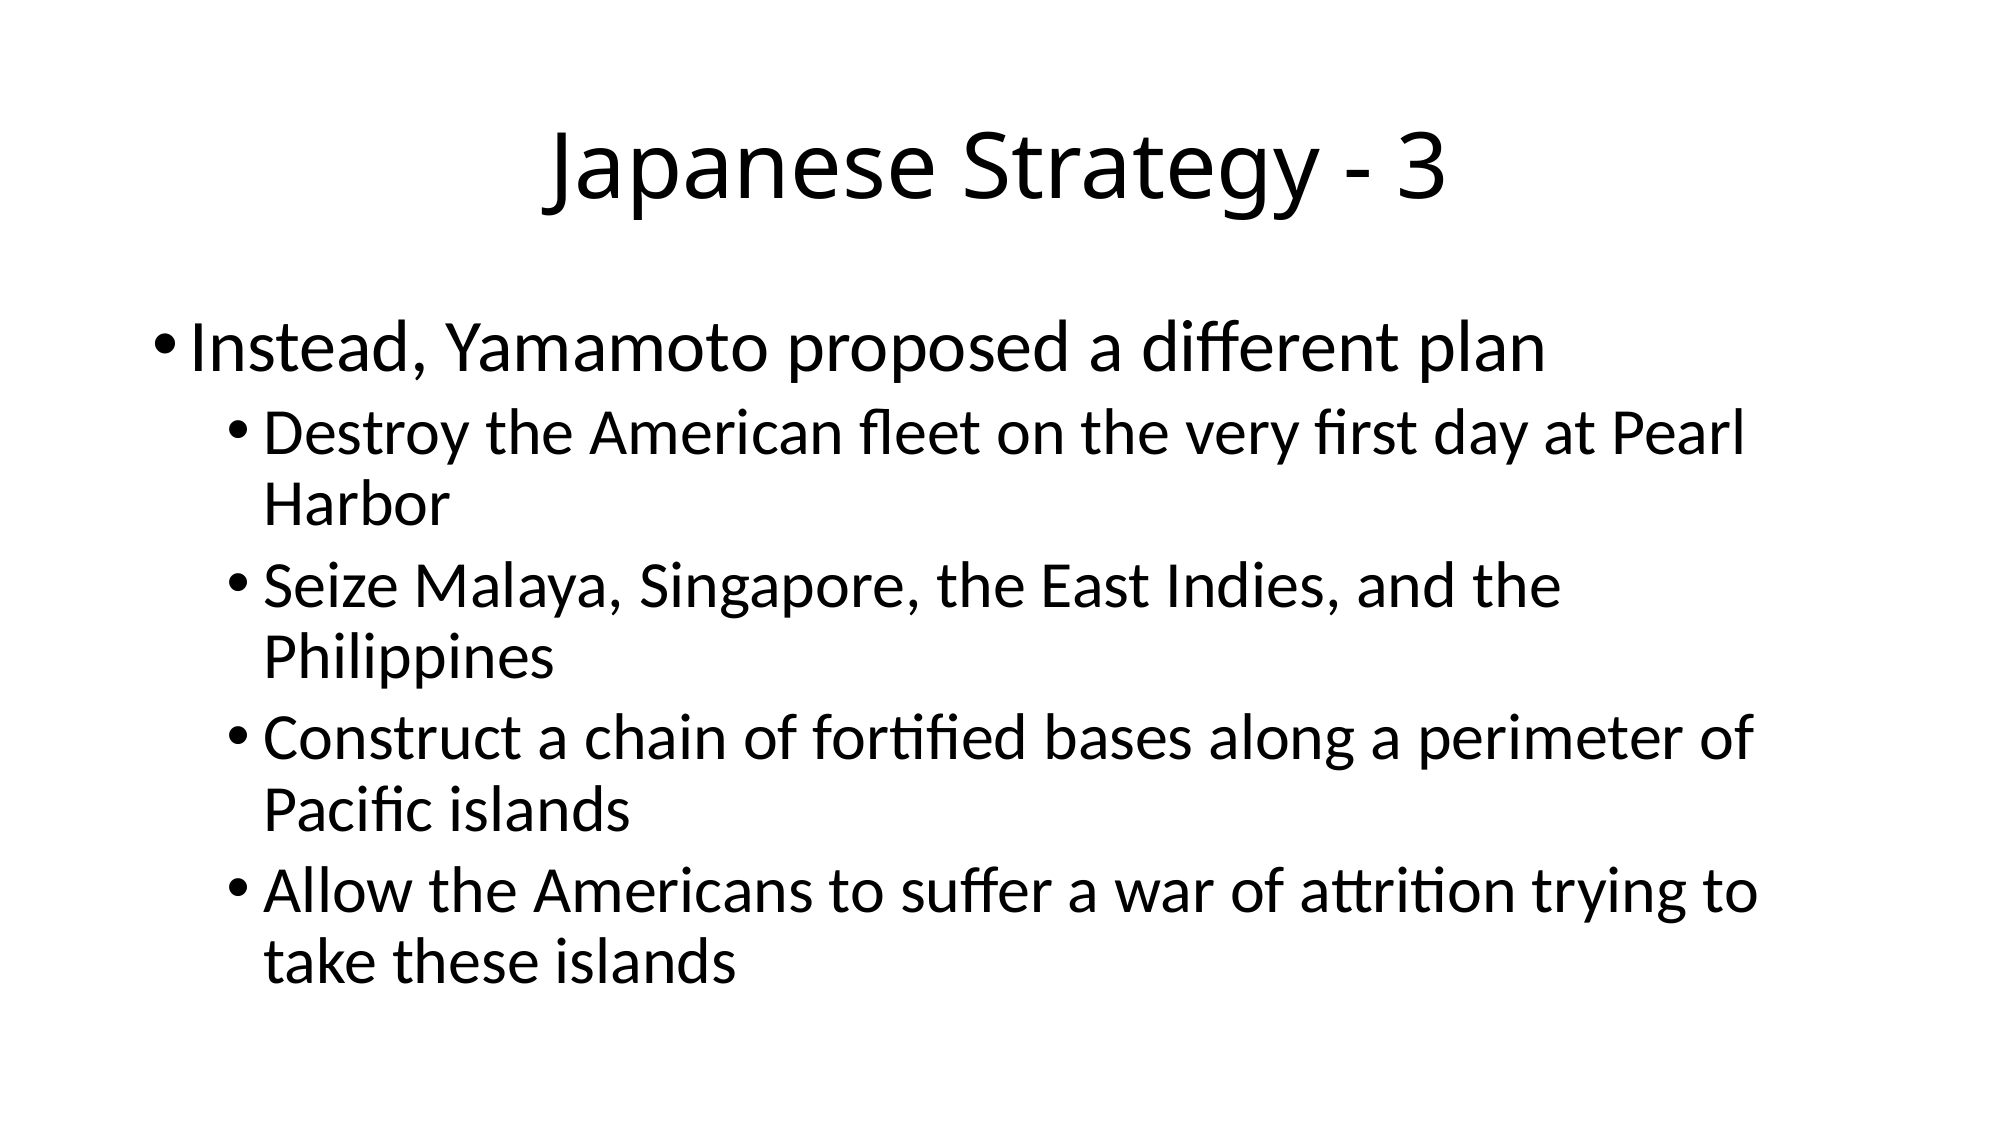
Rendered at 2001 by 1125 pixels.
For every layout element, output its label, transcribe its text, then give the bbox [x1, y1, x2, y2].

title Japanese Strategy - 3 [137, 59, 1863, 278]
list Instead, Yamamoto proposed a different plan Destroy the American fleet on the very first day at Pearl Harbor Seize Malaya, Singapore, the East Indies, and the Philippines Construct a chain of fortified bases along a perimeter of Pacific islands Allow the Americans to suffer a war of attrition trying to take these islands [137, 299, 1863, 1014]
